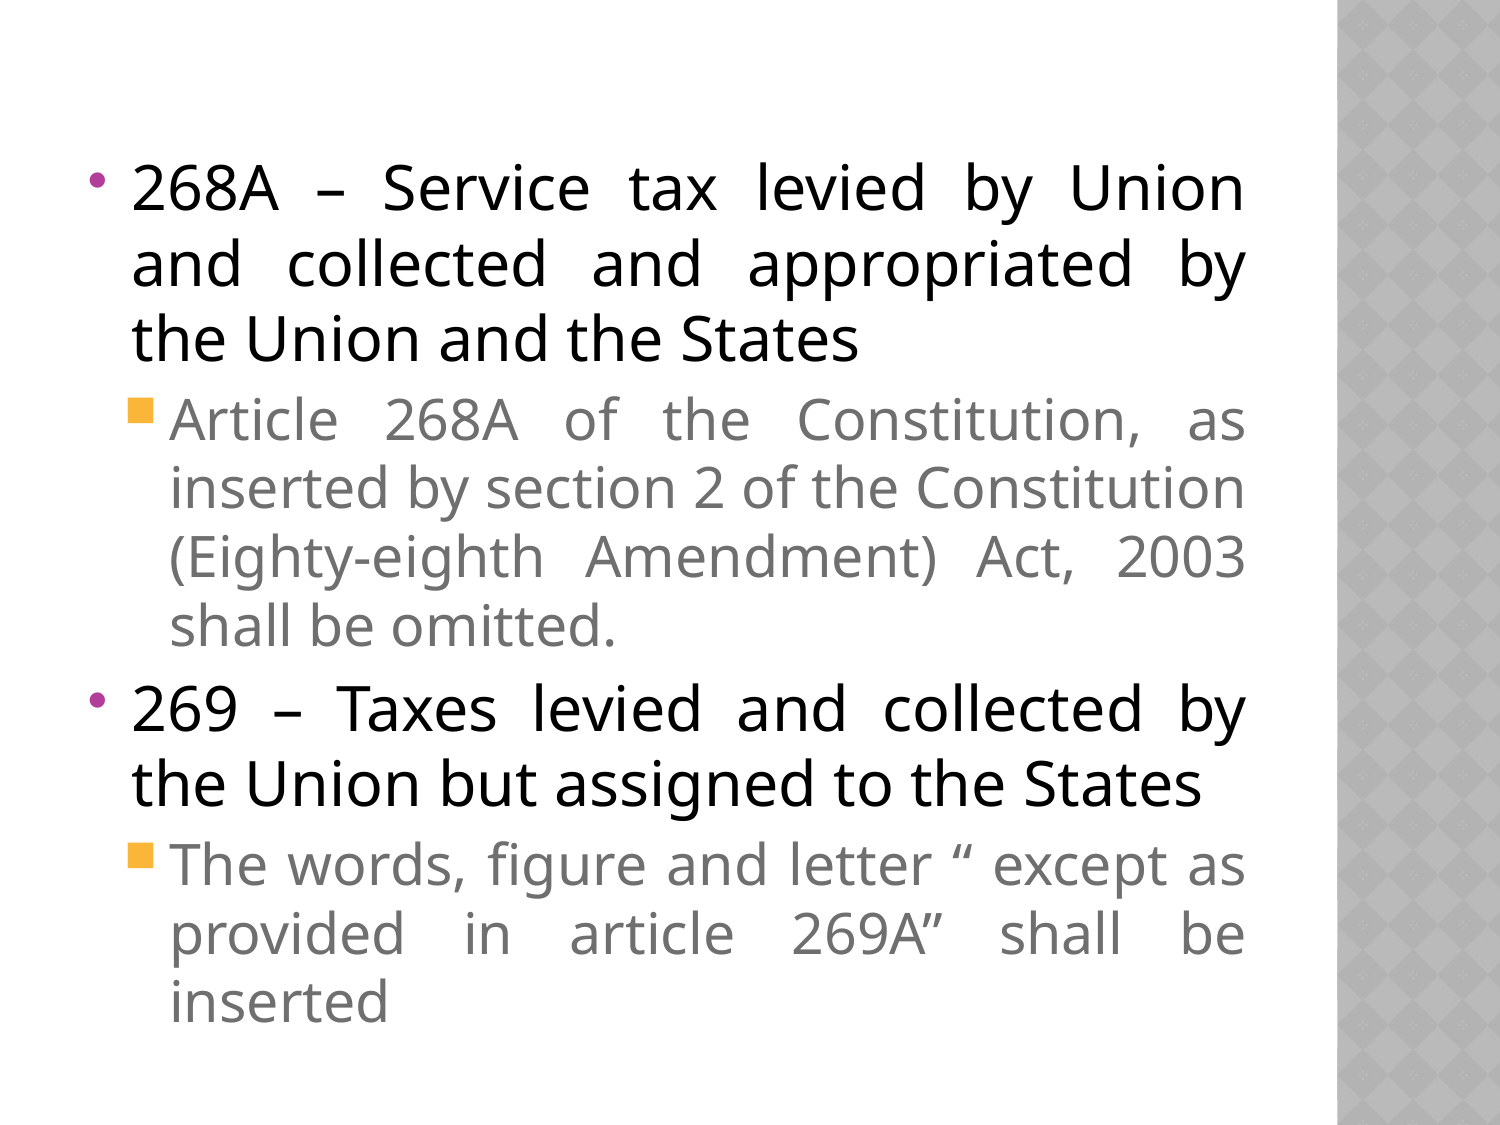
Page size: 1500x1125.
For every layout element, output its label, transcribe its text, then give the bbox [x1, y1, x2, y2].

list 268A – Service tax levied by Union and collected and appropriated by the Union and the States Article 268A of the Constitution, as inserted by section 2 of the Constitution (Eighty-eighth Amendment) Act, 2003 shall be omitted. 269 – Taxes levied and collected by the Union but assigned to the States The words, figure and letter “ except as provided in article 269A” shall be inserted [75, 140, 1263, 1079]
